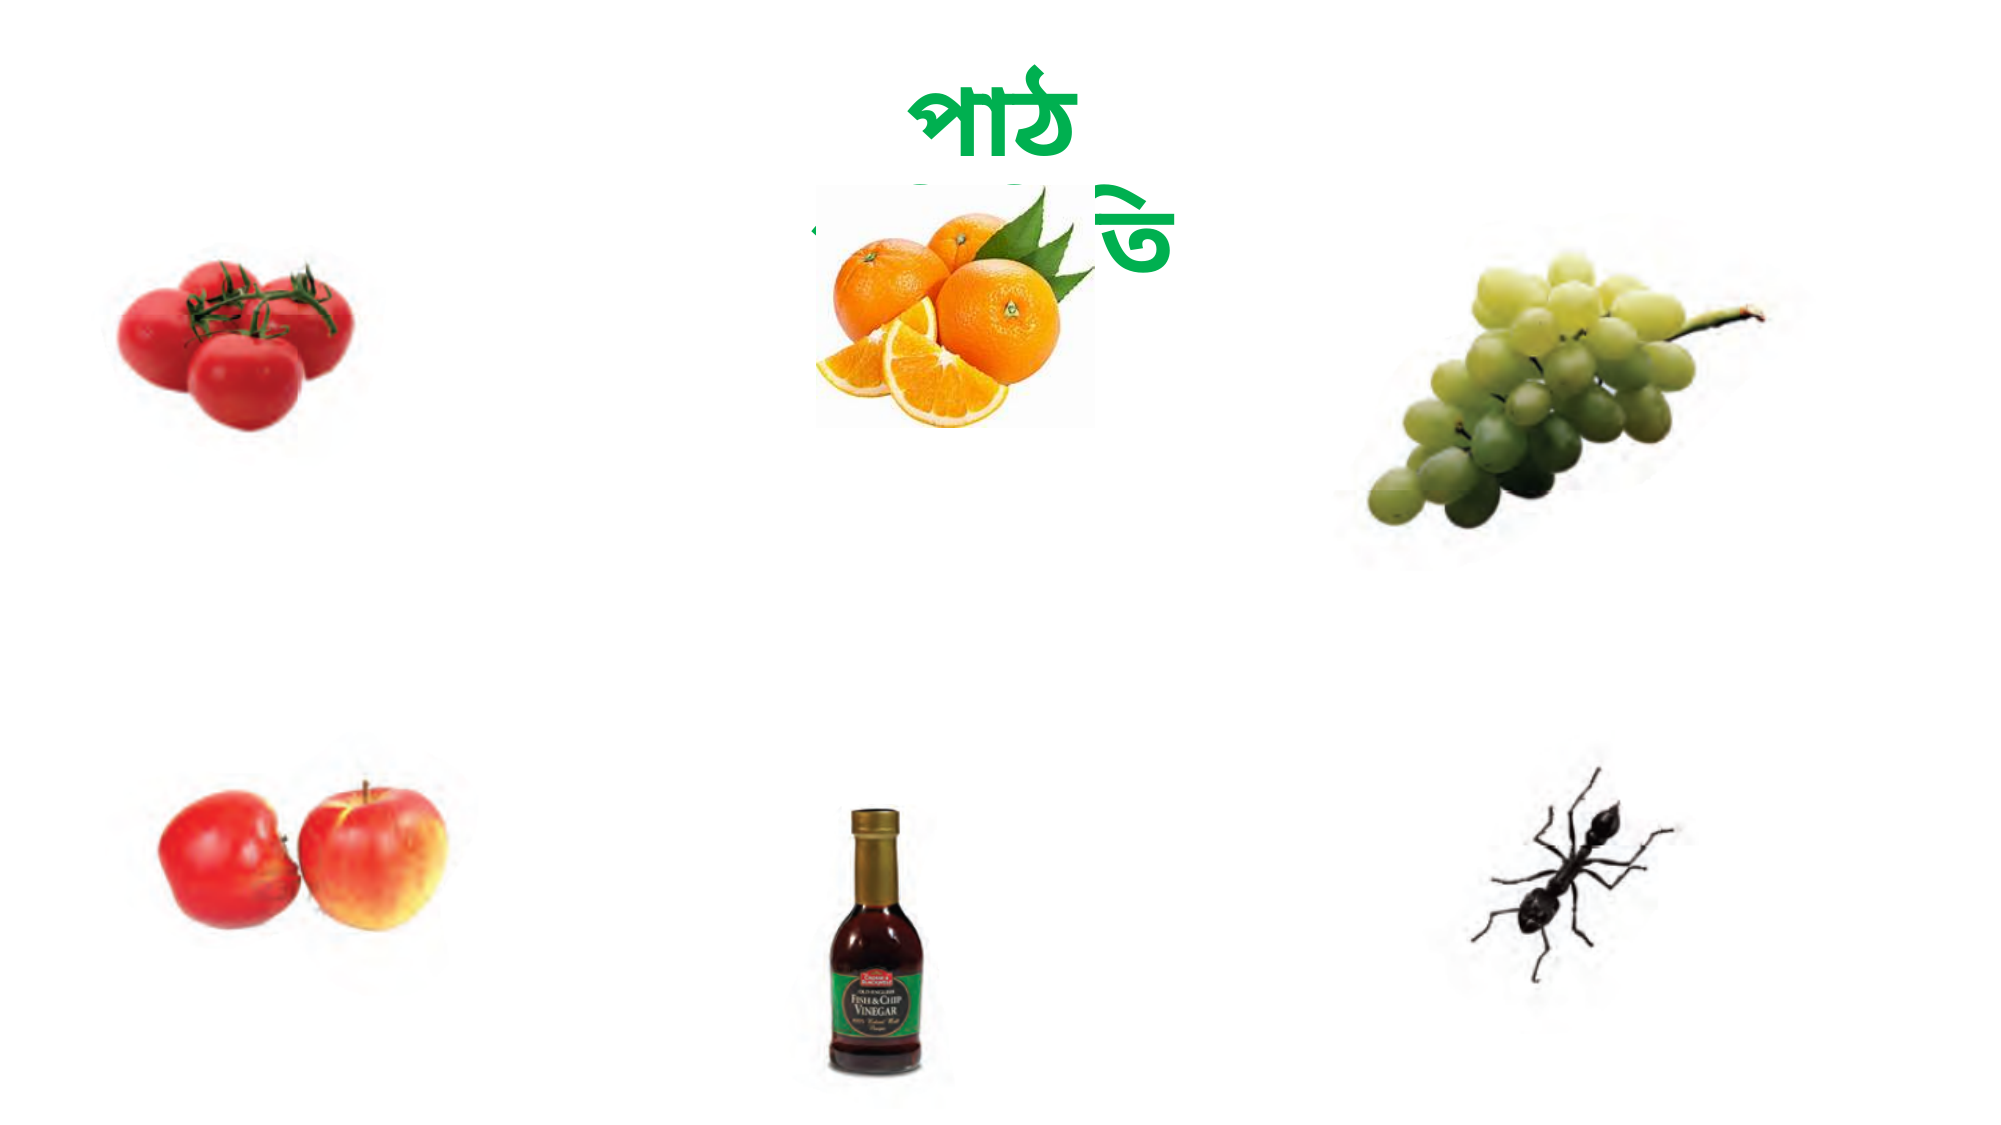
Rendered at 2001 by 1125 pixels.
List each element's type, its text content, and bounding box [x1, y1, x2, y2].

picture [1418, 728, 1703, 1038]
picture [70, 232, 386, 508]
picture [816, 185, 1095, 428]
text_box পাঠ পরিচিতি [700, 49, 1284, 304]
picture [780, 804, 956, 1125]
picture [105, 728, 481, 999]
picture [1329, 212, 1828, 574]
